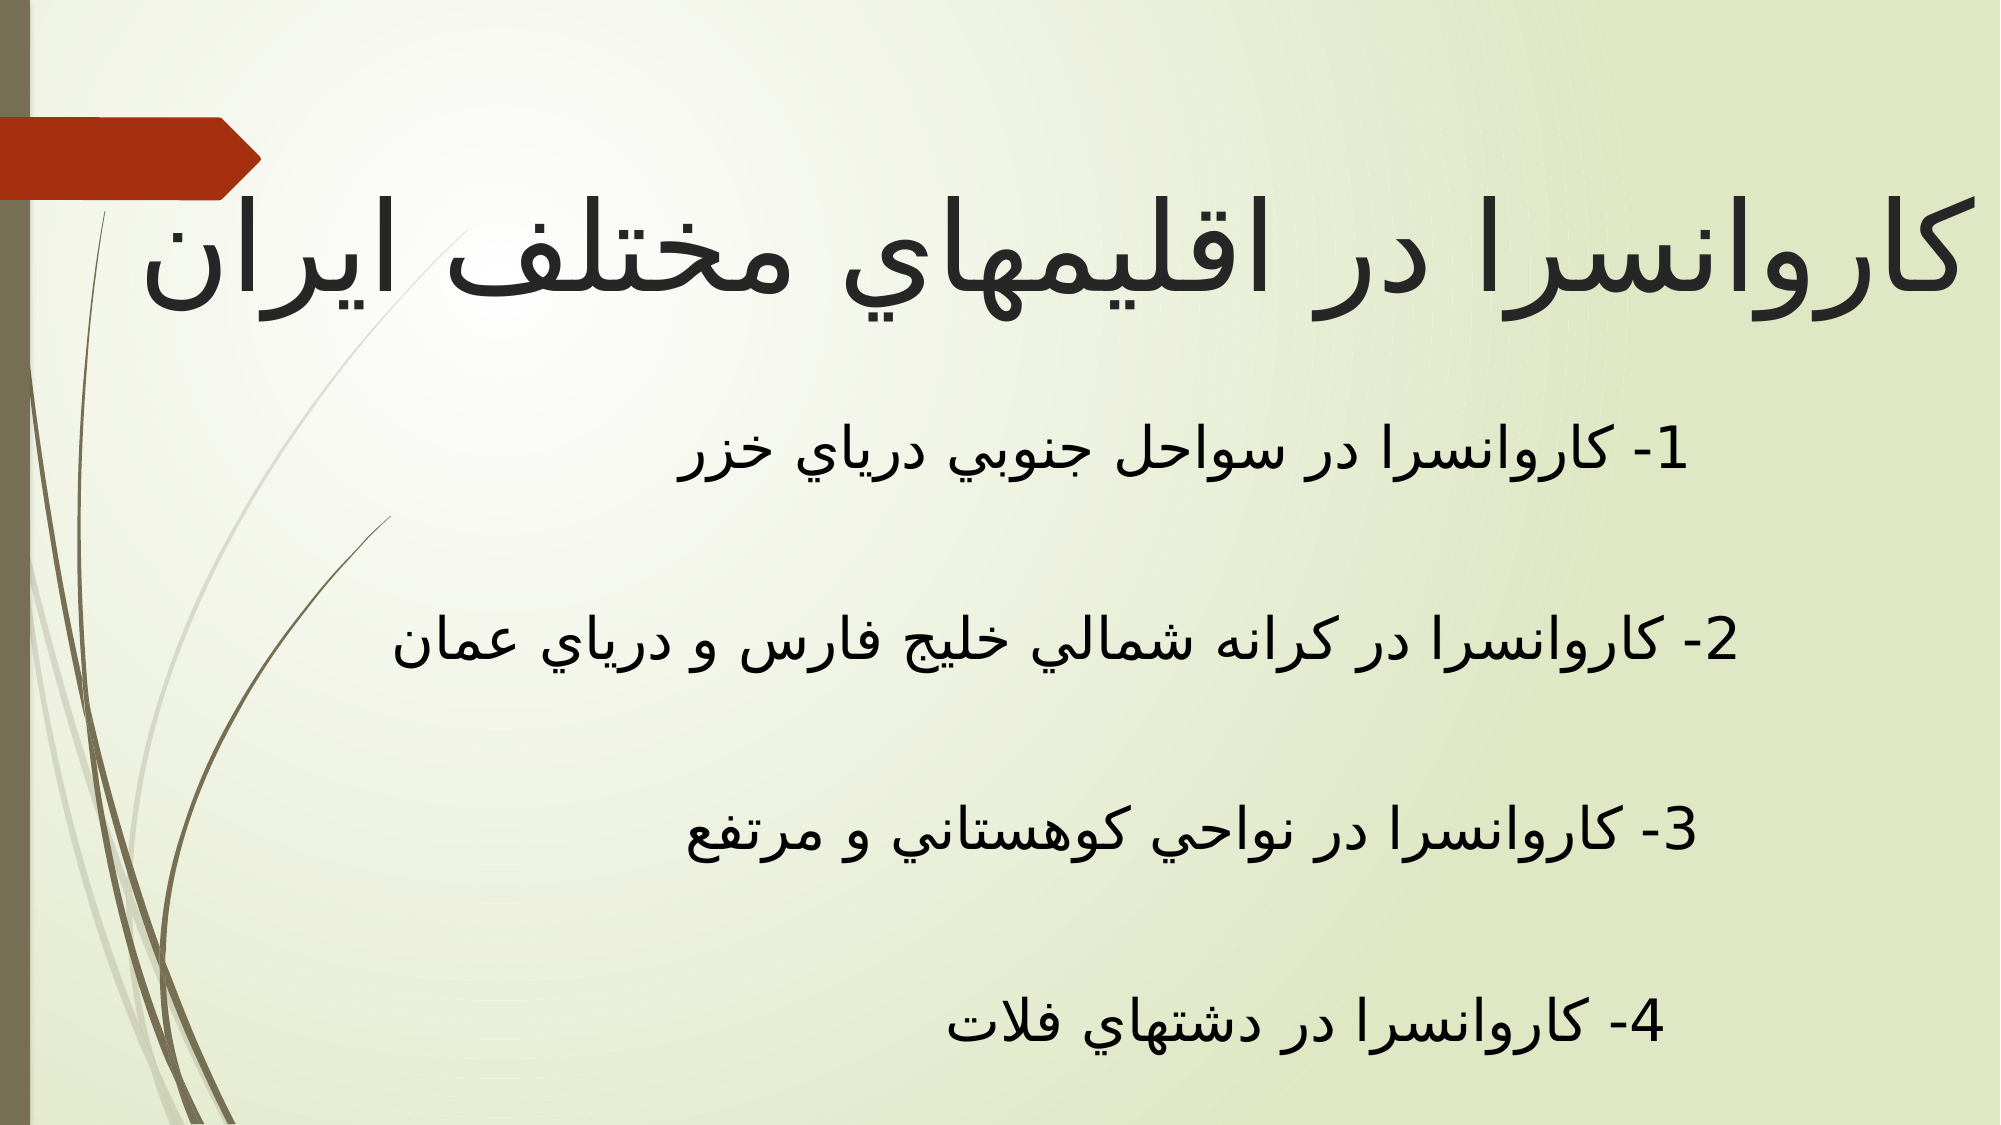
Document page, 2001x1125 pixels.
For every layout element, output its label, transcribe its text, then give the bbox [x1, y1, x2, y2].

text_box كاروانسرا در اقليمهاي مختلف ايران [123, 114, 1992, 324]
text_box 2- كاروانسرا در كرانه شمالي خليج فارس و درياي عمان [358, 593, 1757, 679]
text_box 1- كاروانسرا در سواحل جنوبي درياي خزر [646, 402, 1707, 488]
text_box 4- كاروانسرا در دشتهاي فلات [912, 975, 1682, 1060]
text_box 3- كاروانسرا در نواحي كوهستاني و مرتفع [652, 784, 1715, 870]
